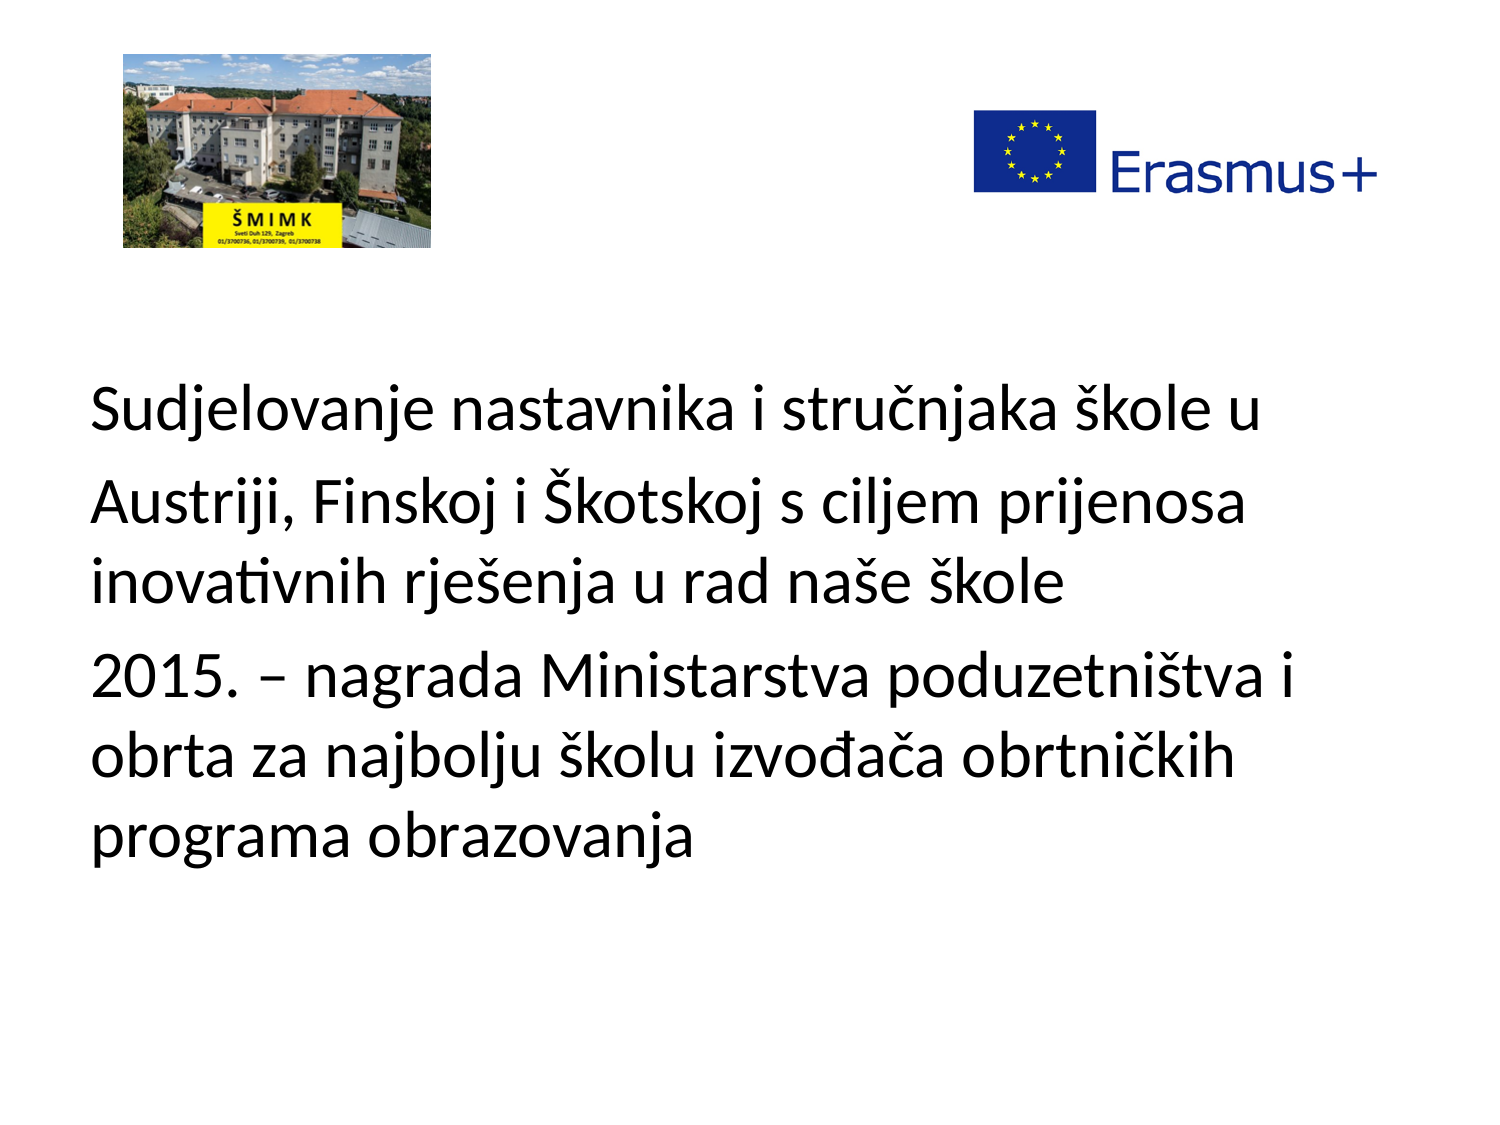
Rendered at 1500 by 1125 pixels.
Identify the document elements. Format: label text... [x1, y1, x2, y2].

list Sudjelovanje nastavnika i stručnjaka škole u Austriji, Finskoj i Škotskoj s ciljem prijenosa inovativnih rješenja u rad naše škole 2015. – nagrada Ministarstva poduzetništva i obrta za najbolju školu izvođača obrtničkih programa obrazovanja [75, 262, 1425, 1005]
picture [950, 86, 1400, 216]
picture [123, 54, 432, 248]
